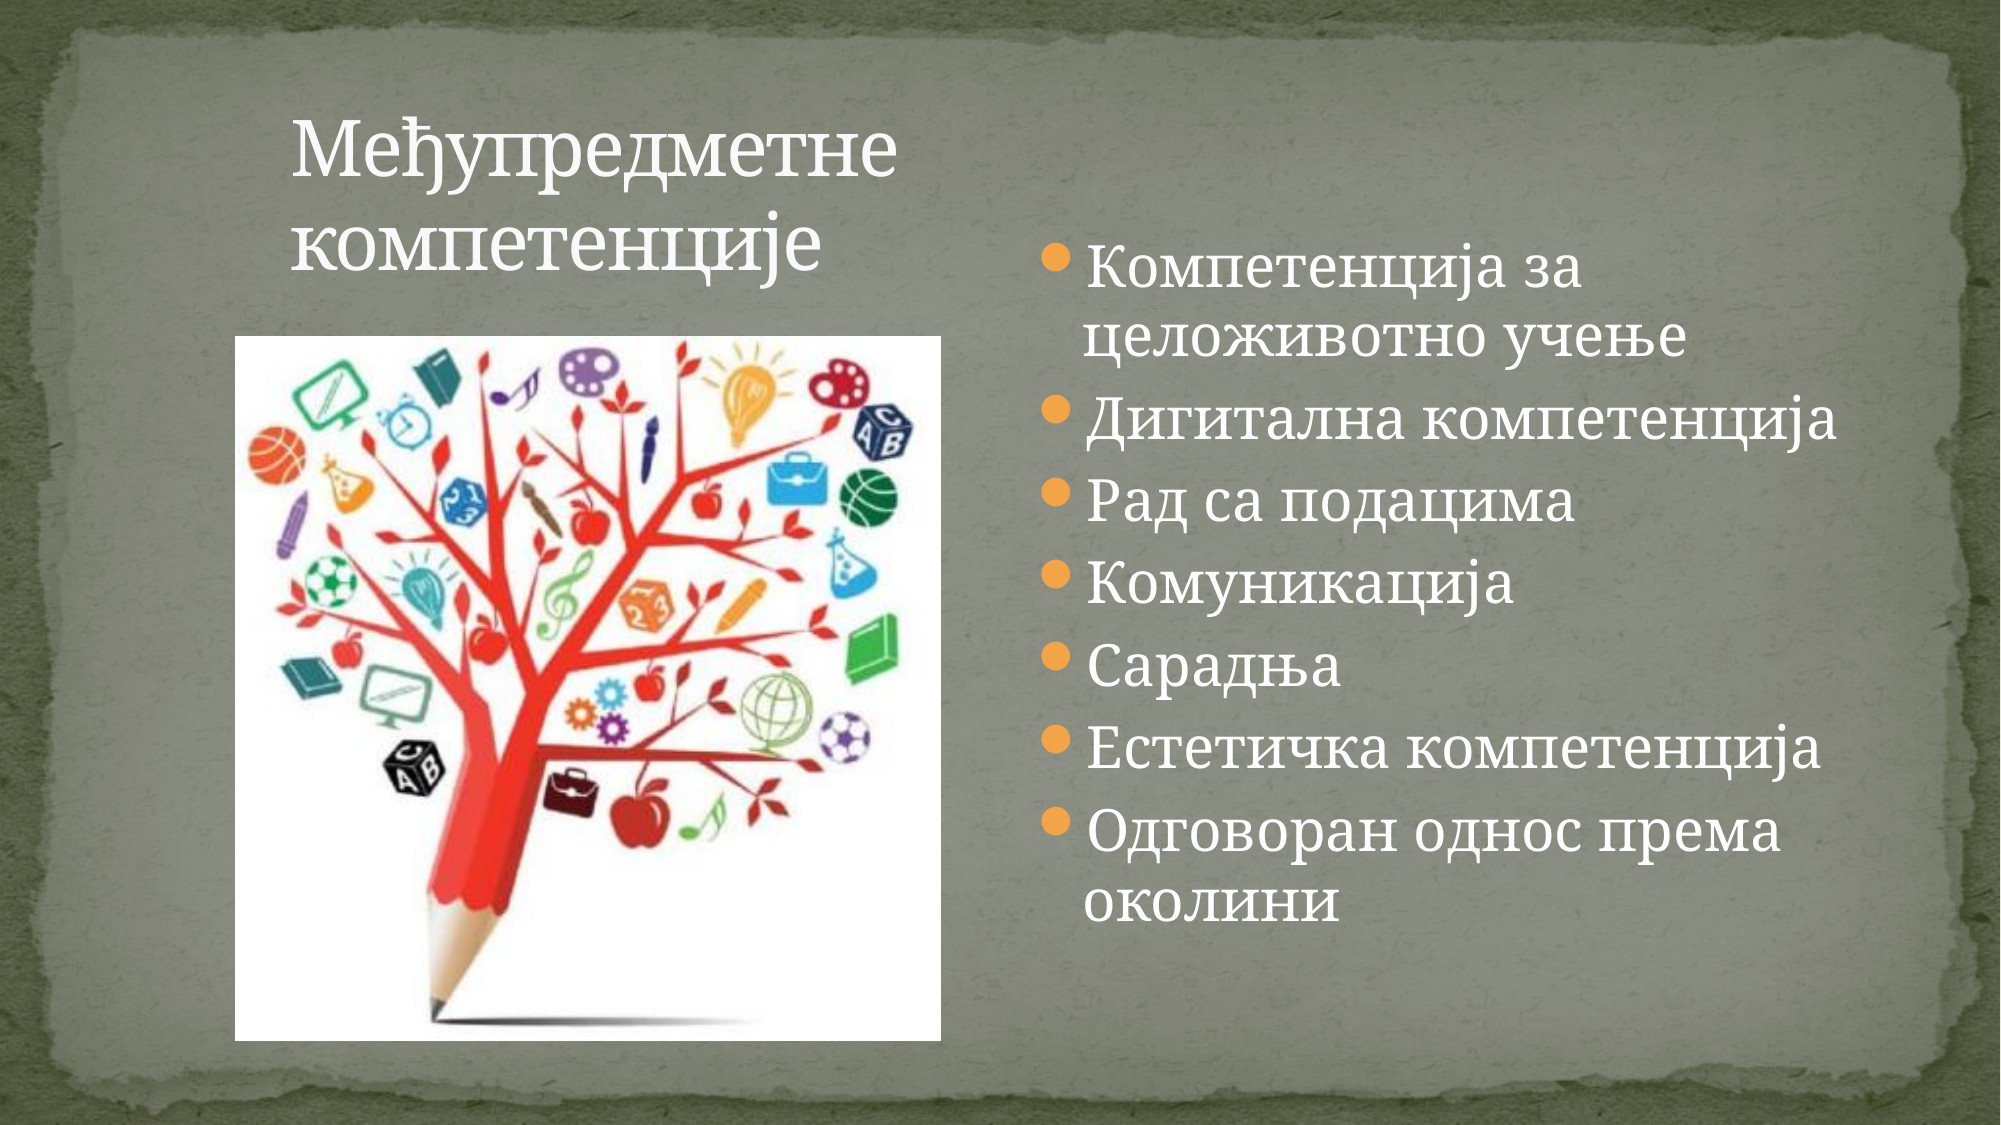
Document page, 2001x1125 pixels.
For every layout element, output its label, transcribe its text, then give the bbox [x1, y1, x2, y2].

picture [235, 336, 941, 1041]
title Међупредметне компетенције [275, 89, 1038, 294]
list Компетенција за целоживотно учење Дигитална компетенција Рад са подацима Комуникација Сарадња Естетичка компетенција Одговоран однос према околини [1022, 221, 1991, 1042]
